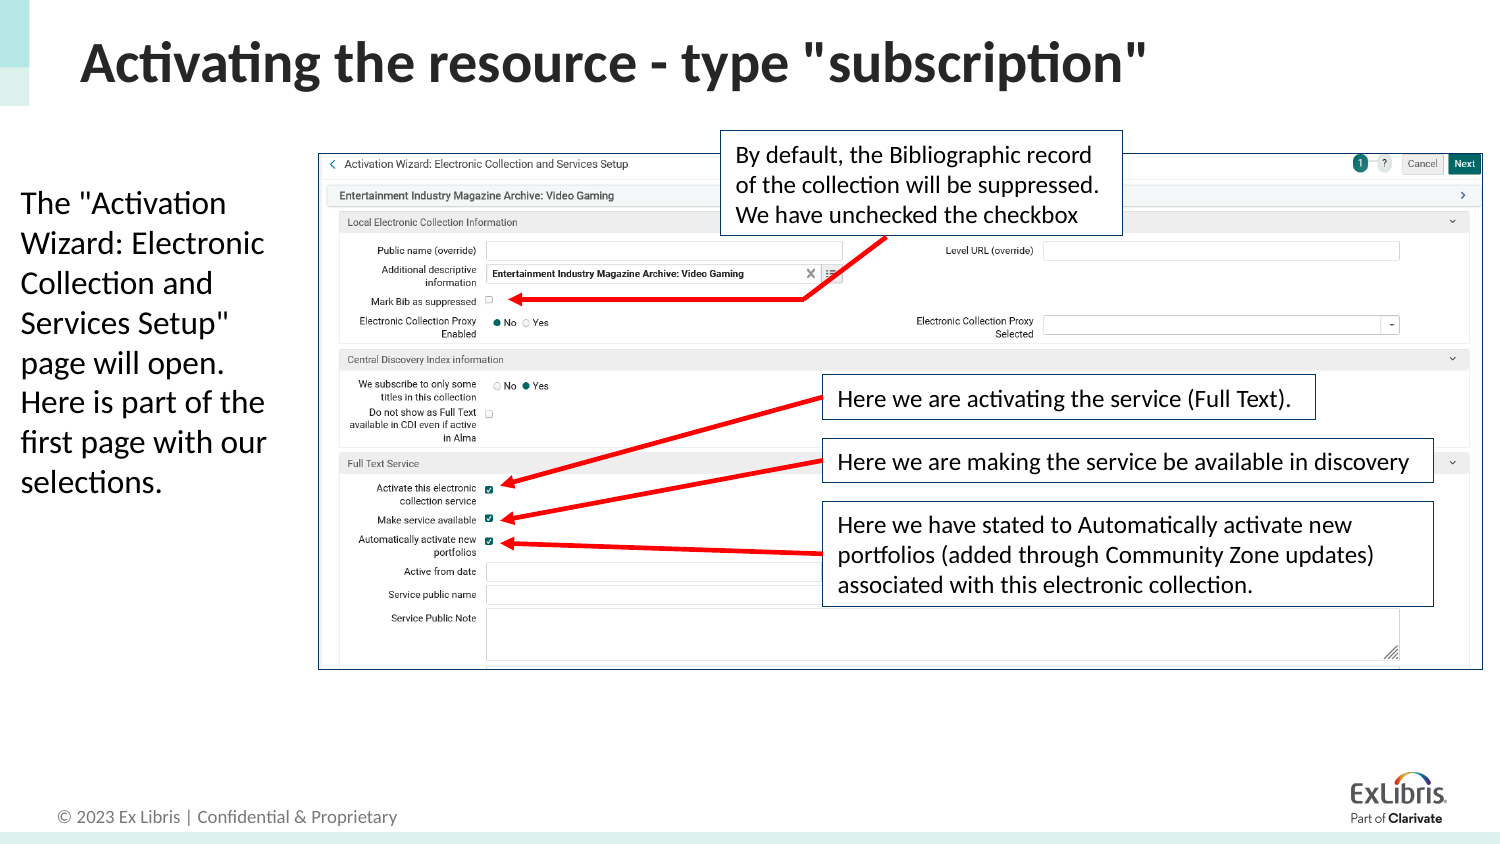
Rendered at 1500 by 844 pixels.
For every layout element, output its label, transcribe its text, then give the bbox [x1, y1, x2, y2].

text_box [499, 460, 824, 521]
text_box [803, 236, 887, 300]
text_box The "Activation Wizard: Electronic Collection and Services Setup" page will open. Here is part of the first page with our selections. [5, 173, 313, 508]
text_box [499, 542, 824, 555]
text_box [499, 396, 824, 460]
title Activating the resource - type "subscription" [64, 11, 1447, 107]
text_box By default, the Bibliographic record of the collection will be suppressed. We have unchecked the checkbox [720, 130, 1123, 151]
picture [1351, 772, 1447, 823]
picture [318, 152, 1483, 671]
